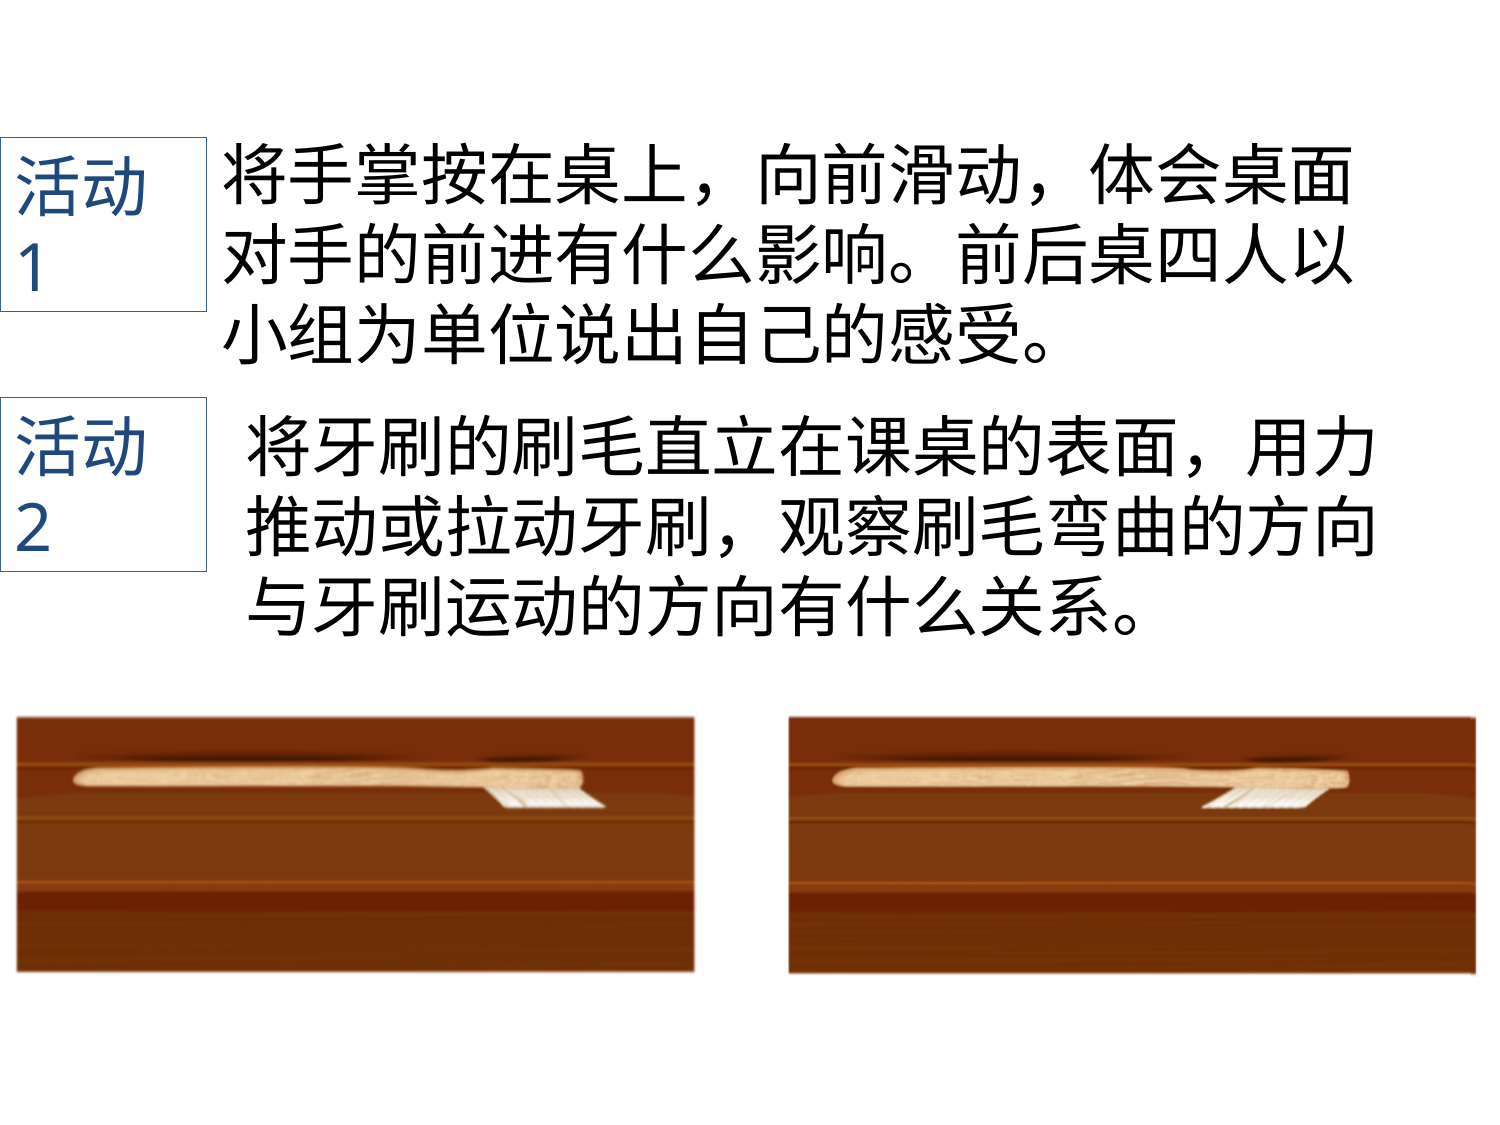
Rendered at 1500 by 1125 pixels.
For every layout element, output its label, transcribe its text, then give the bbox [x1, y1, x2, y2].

text_box 将牙刷的刷毛直立在课桌的表面，用力推动或拉动牙刷，观察刷毛弯曲的方向与牙刷运动的方向有什么关系。 [230, 397, 1400, 652]
text_box 将手掌按在桌上，向前滑动，体会桌面对手的前进有什么影响。前后桌四人以小组为单位说出自己的感受。 [206, 125, 1376, 380]
text_box 活动1 [0, 137, 206, 312]
text_box 活动2 [0, 397, 207, 572]
picture [0, 692, 1500, 998]
